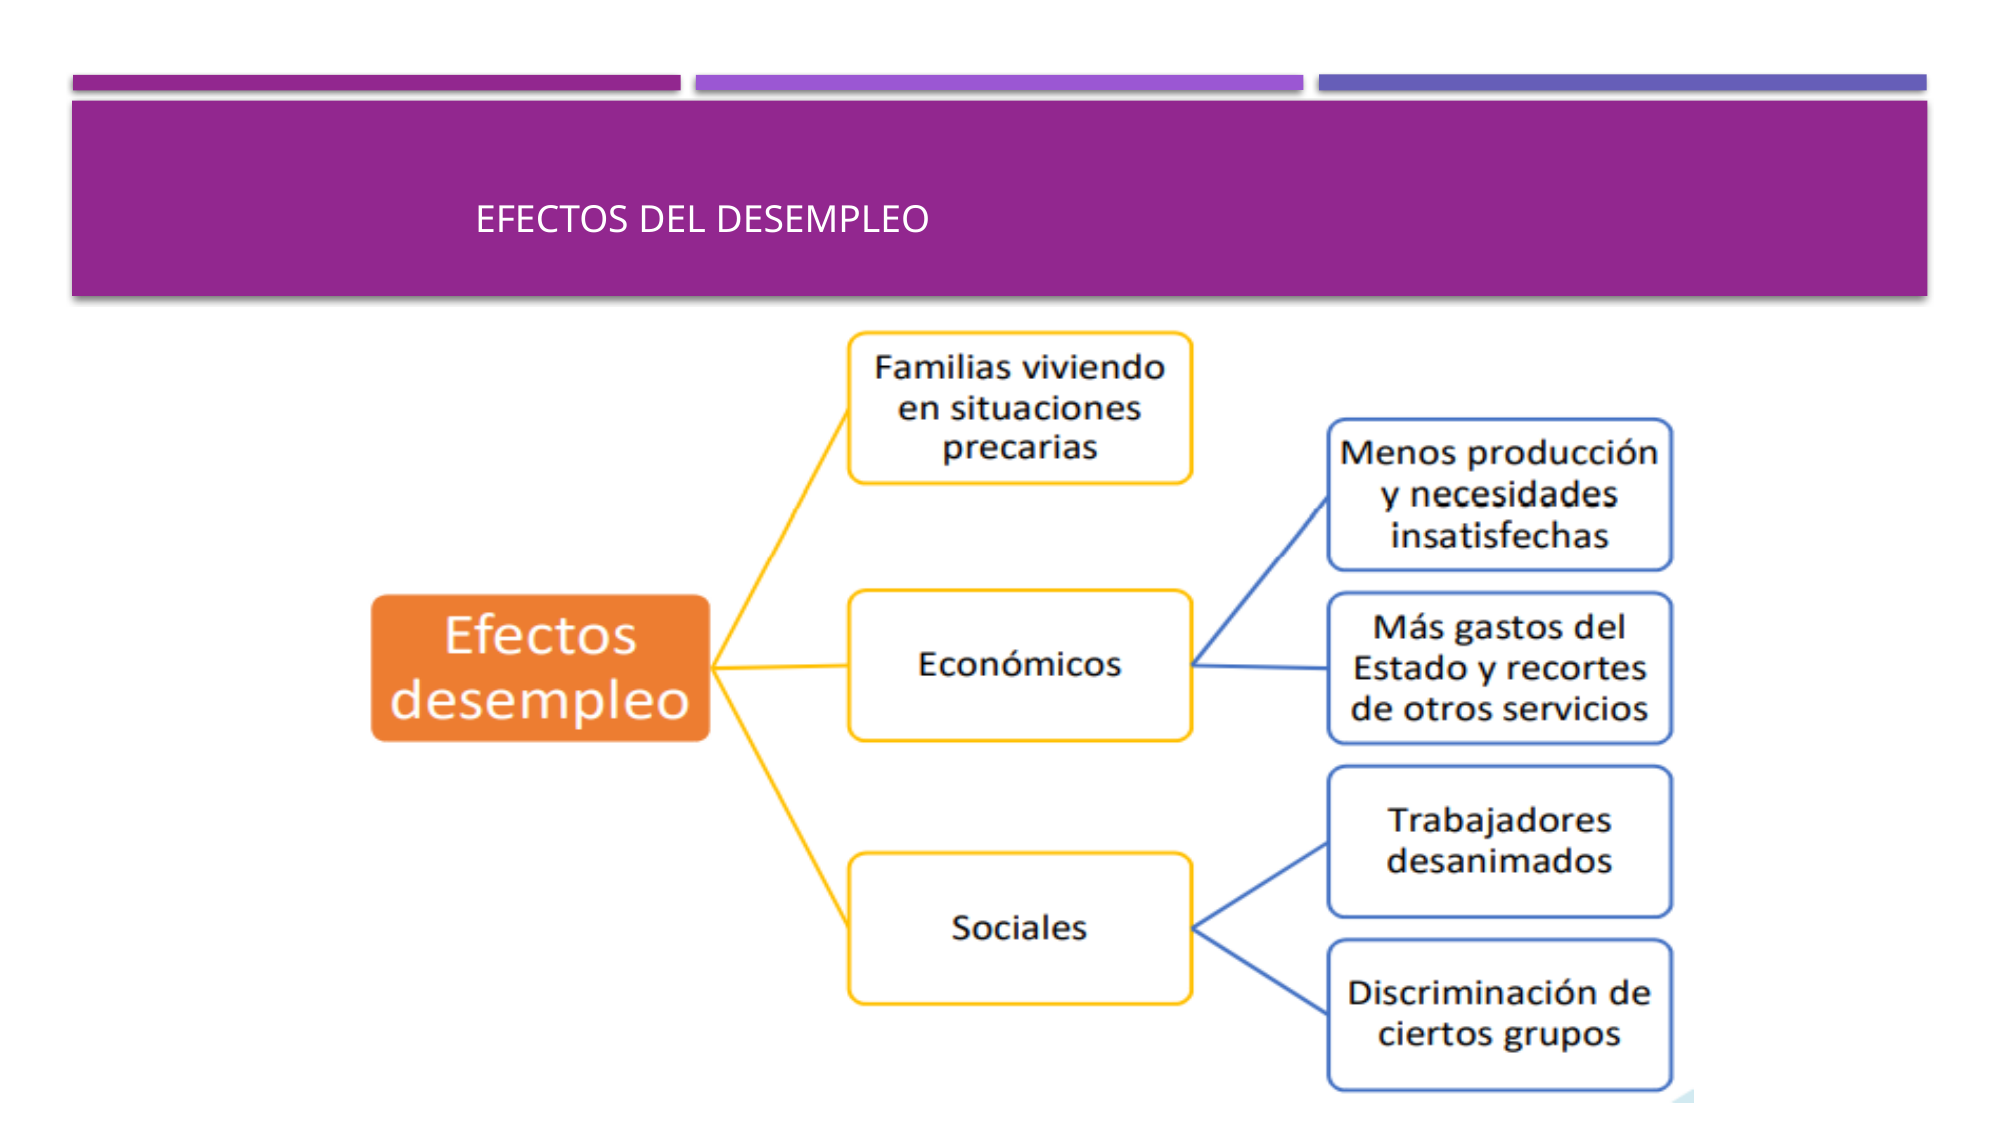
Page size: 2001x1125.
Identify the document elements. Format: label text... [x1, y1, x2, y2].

title Efectos del desempleo [460, 142, 1691, 248]
picture [306, 314, 1694, 1103]
